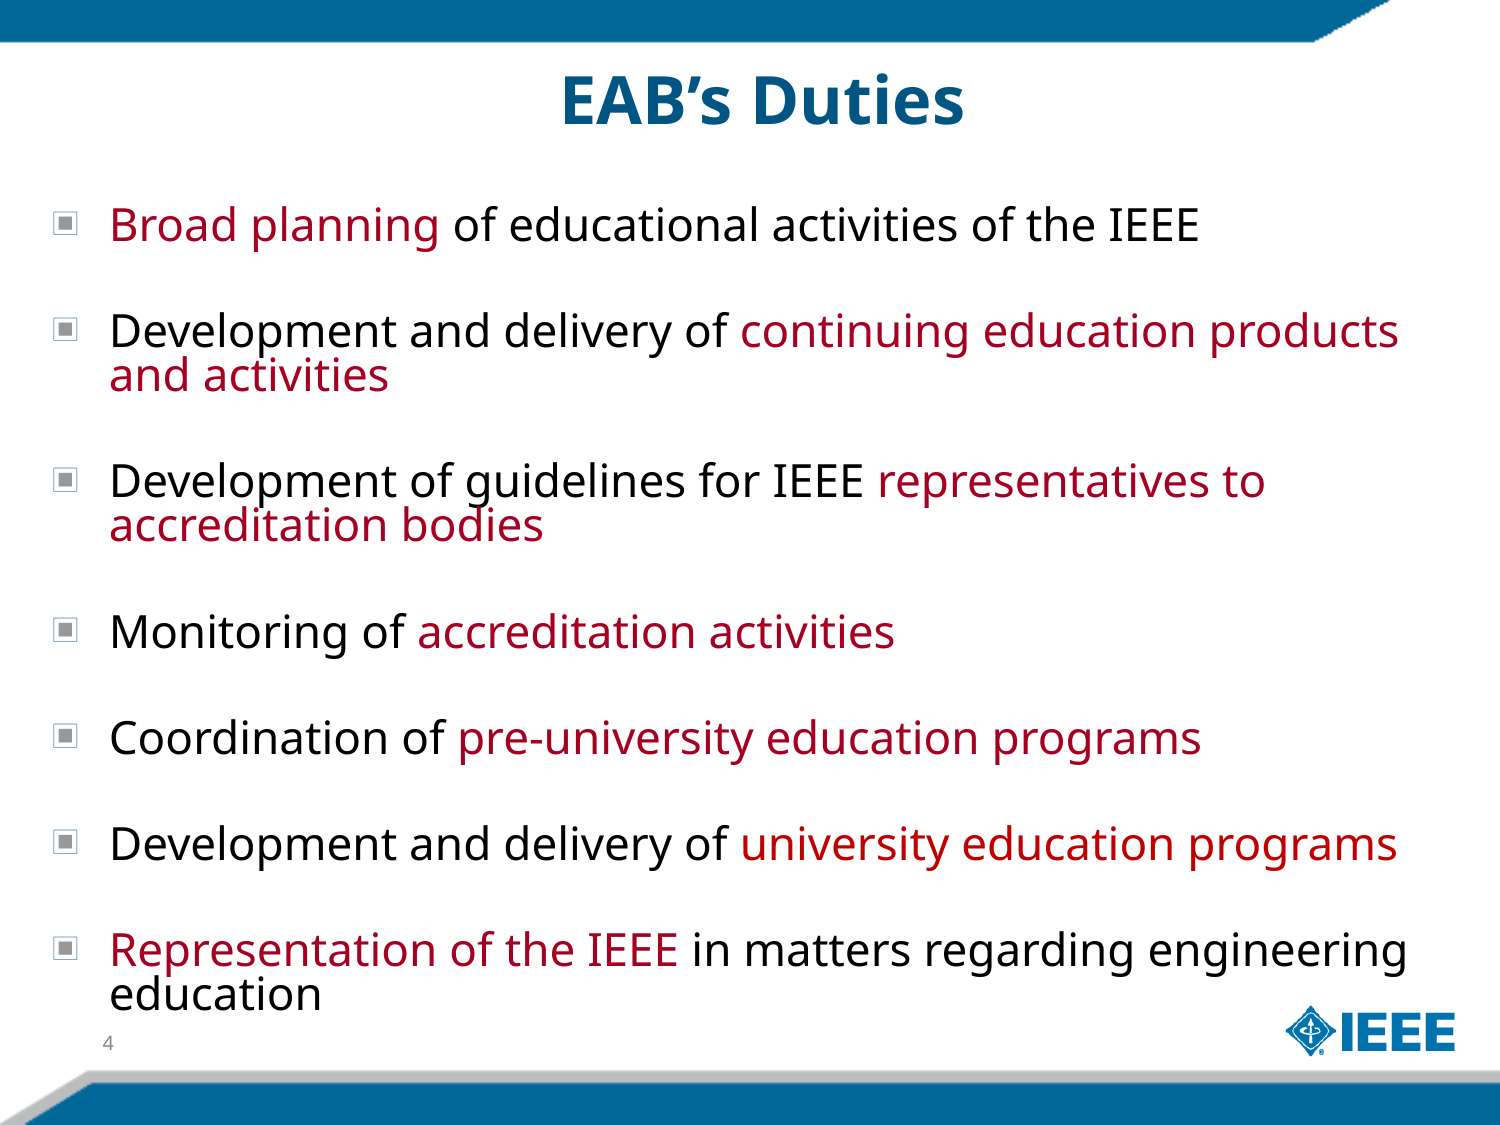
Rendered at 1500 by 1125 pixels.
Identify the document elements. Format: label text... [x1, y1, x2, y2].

slide_number 4 [87, 1012, 200, 1073]
list Broad planning of educational activities of the IEEE Development and delivery of continuing education products and activities Development of guidelines for IEEE representatives to accreditation bodies Monitoring of accreditation activities Coordination of pre-university education programs Development and delivery of university education programs Representation of the IEEE in matters regarding engineering education [37, 149, 1463, 976]
title EAB’s Duties [124, 49, 1401, 149]
picture [0, 0, 1500, 1125]
